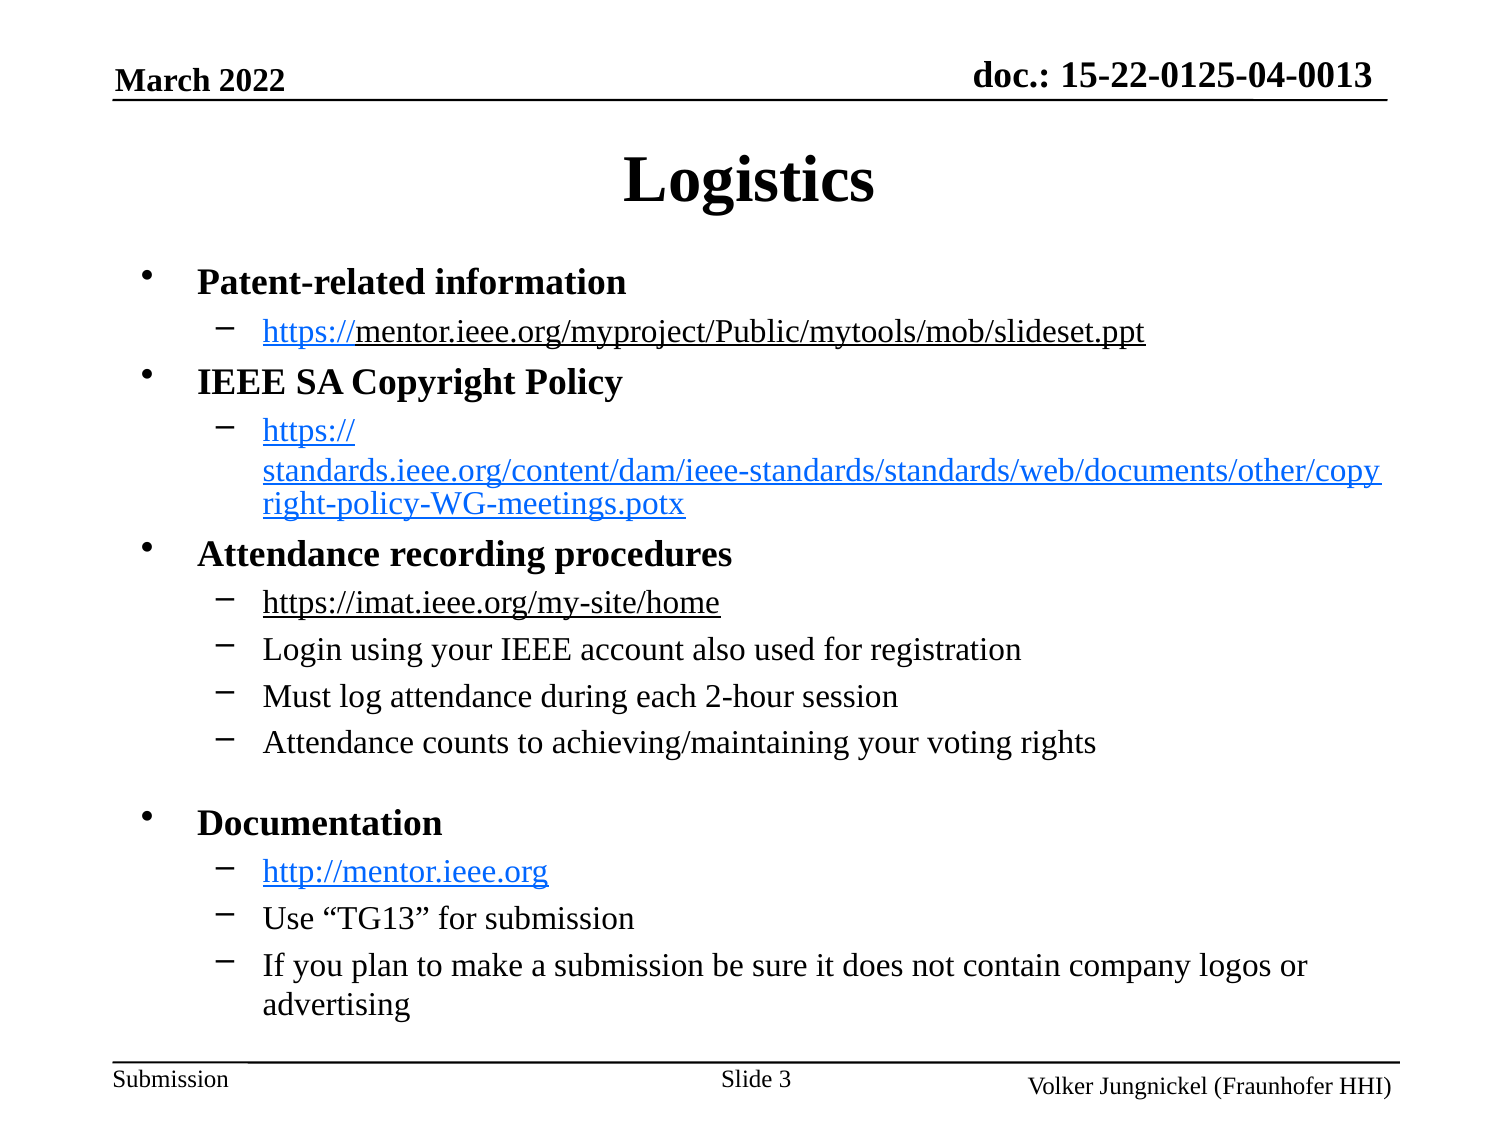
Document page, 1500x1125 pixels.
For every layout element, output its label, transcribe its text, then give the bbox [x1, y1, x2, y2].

text_box Logistics [112, 87, 1388, 263]
list Patent-related information https://mentor.ieee.org/myproject/Public/mytools/mob/slideset.ppt IEEE SA Copyright Policy https://standards.ieee.org/content/dam/ieee-standards/standards/web/documents/other/copyright-policy-WG-meetings.potx Attendance recording procedures https://imat.ieee.org/my-site/home Login using your IEEE account also used for registration Must log attendance during each 2-hour session Attendance counts to achieving/maintaining your voting rights Documentation http://mentor.ieee.org Use “TG13” for submission If you plan to make a submission be sure it does not contain company logos or advertising [125, 249, 1401, 925]
slide_number Slide 3 [712, 1061, 800, 1093]
footer Volker Jungnickel (Fraunhofer HHI) [1012, 1062, 1439, 1100]
